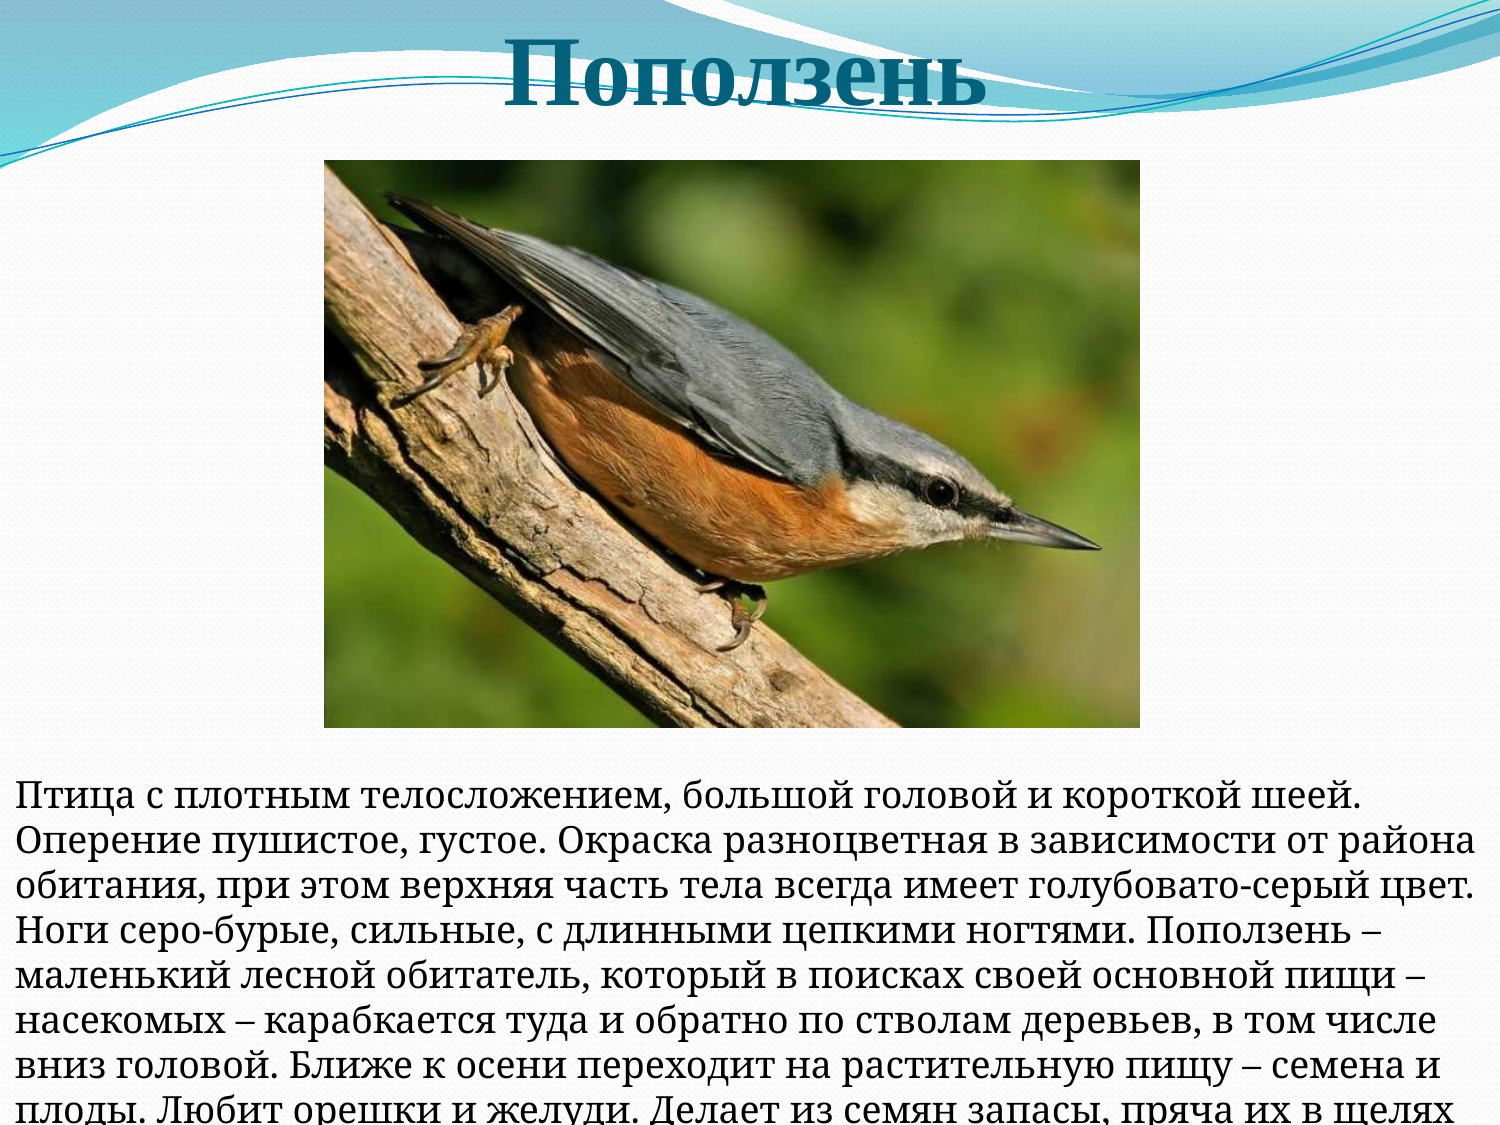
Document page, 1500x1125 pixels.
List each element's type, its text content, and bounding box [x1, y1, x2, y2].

text_box Птица с плотным телосложением, большой головой и короткой шеей. Оперение пушистое, густое. Окраска разноцветная в зависимости от района обитания, при этом верхняя часть тела всегда имеет голубовато-серый цвет. Ноги серо-бурые, сильные, с длинными цепкими ногтями. Поползень – маленький лесной обитатель, который в поисках своей основной пищи – насекомых – карабкается туда и обратно по стволам деревьев, в том числе вниз головой. Ближе к осени переходит на растительную пищу – семена и плоды. Любит орешки и желуди. Делает из семян запасы, пряча их в щелях коры деревьев и прикрывая сверху кусочками мха и лишайников. [0, 763, 1500, 1125]
title Поползень [478, 0, 1451, 126]
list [324, 160, 1140, 728]
